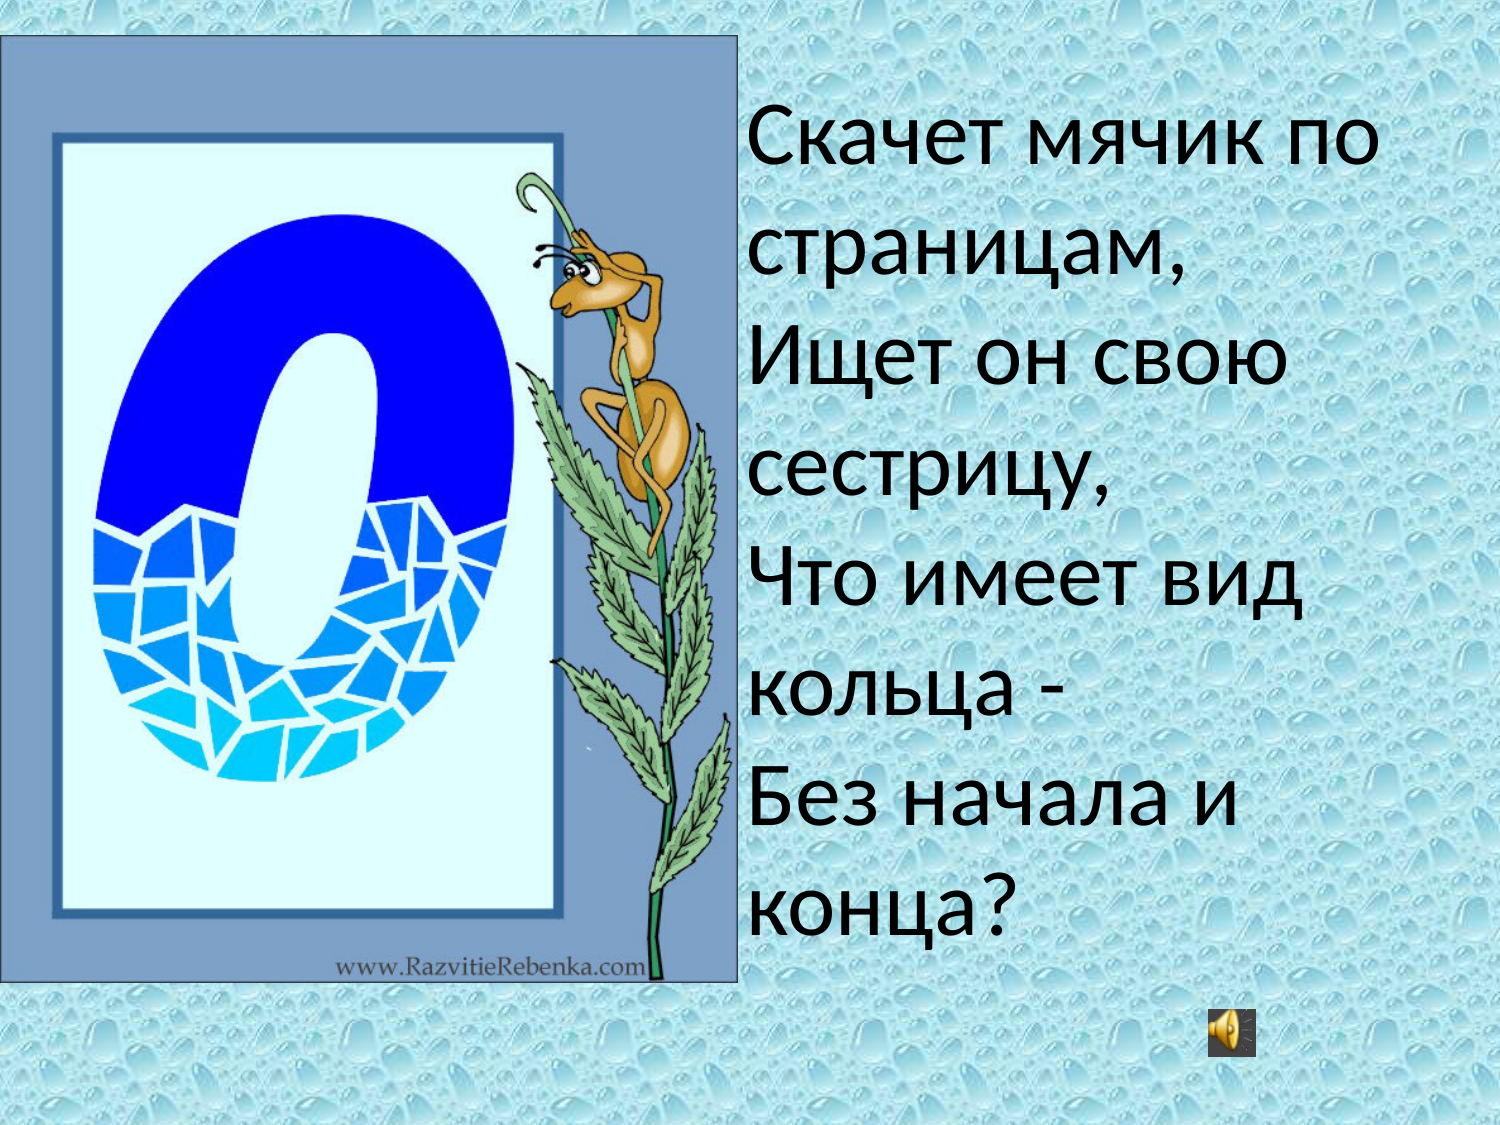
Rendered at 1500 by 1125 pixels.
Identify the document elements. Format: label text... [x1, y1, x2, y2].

title Скачет мячик по страницам, Ищет он свою сестрицу, Что имеет вид кольца - Без начала и конца? [731, 46, 1500, 1090]
picture [1206, 1007, 1258, 1059]
picture [0, 0, 1500, 1125]
